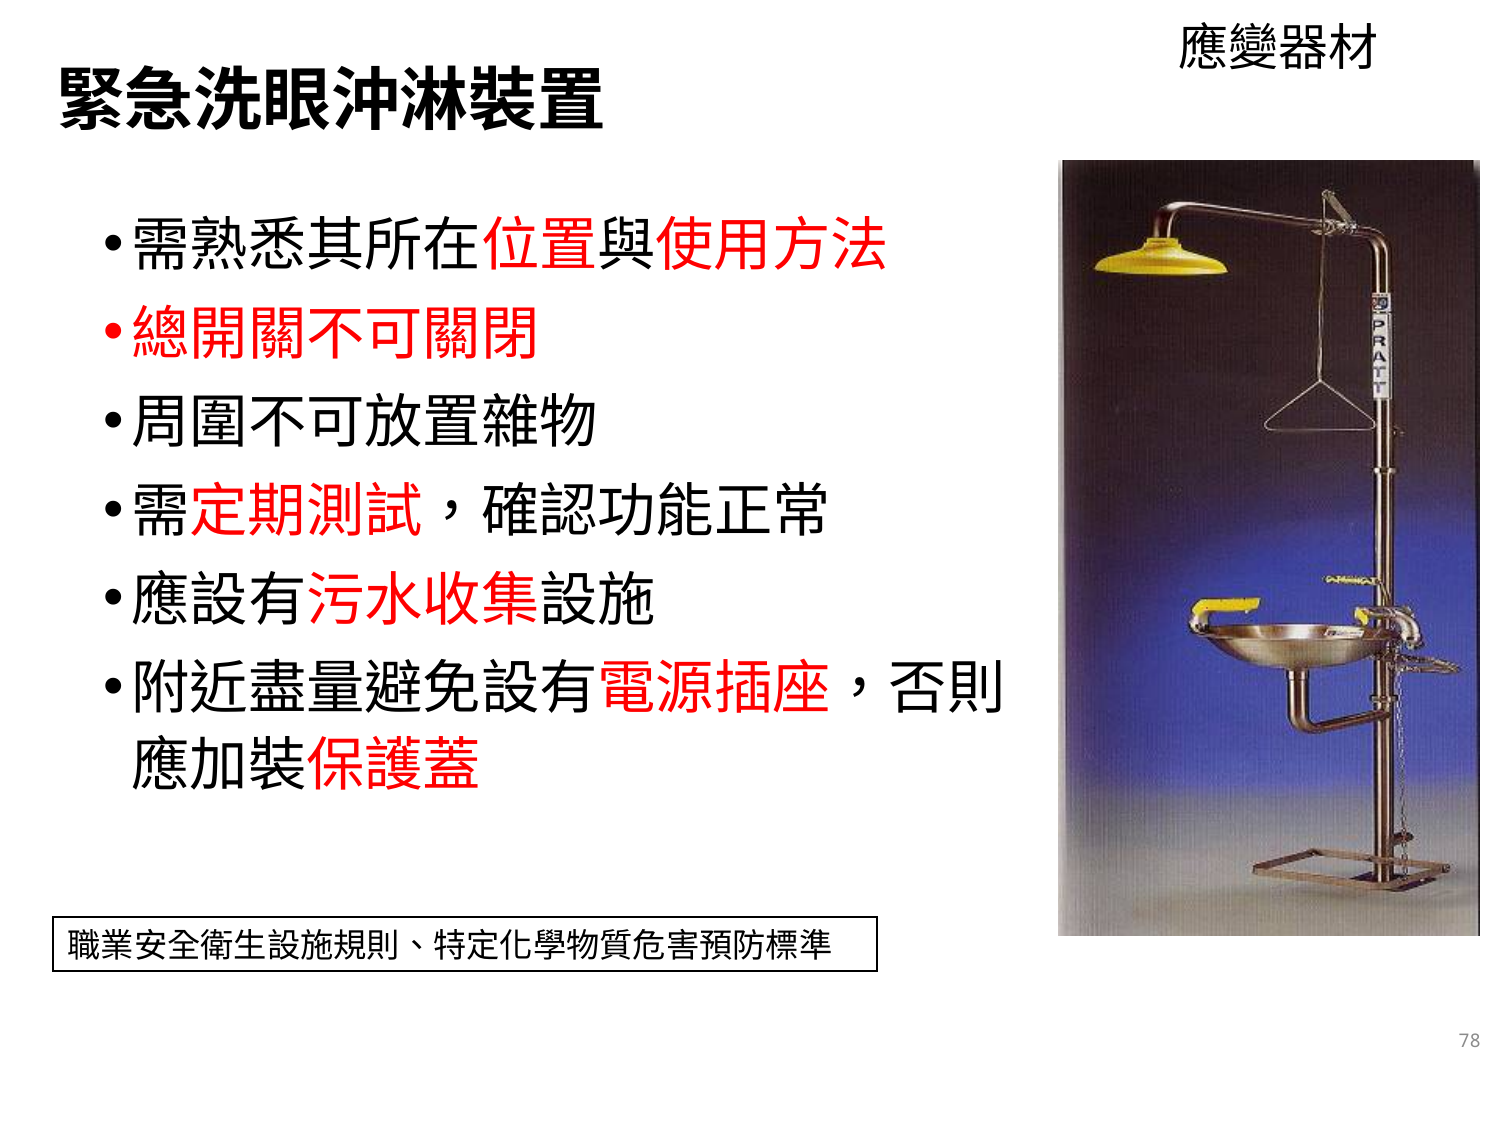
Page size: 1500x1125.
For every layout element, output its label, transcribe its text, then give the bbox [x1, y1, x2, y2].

slide_number 78 [1145, 1011, 1496, 1072]
list 需熟悉其所在位置與使用方法 總開關不可關閉 周圍不可放置雜物 需定期測試，確認功能正常 應設有污水收集設施 附近盡量避免設有電源插座，否則應加裝保護蓋 [88, 192, 1057, 936]
text_box 職業安全衛生設施規則、特定化學物質危害預防標準 [52, 916, 878, 972]
title 緊急洗眼沖淋裝置 [40, 8, 1378, 196]
picture [1057, 160, 1480, 936]
text_box 應變器材 [1163, 8, 1442, 84]
